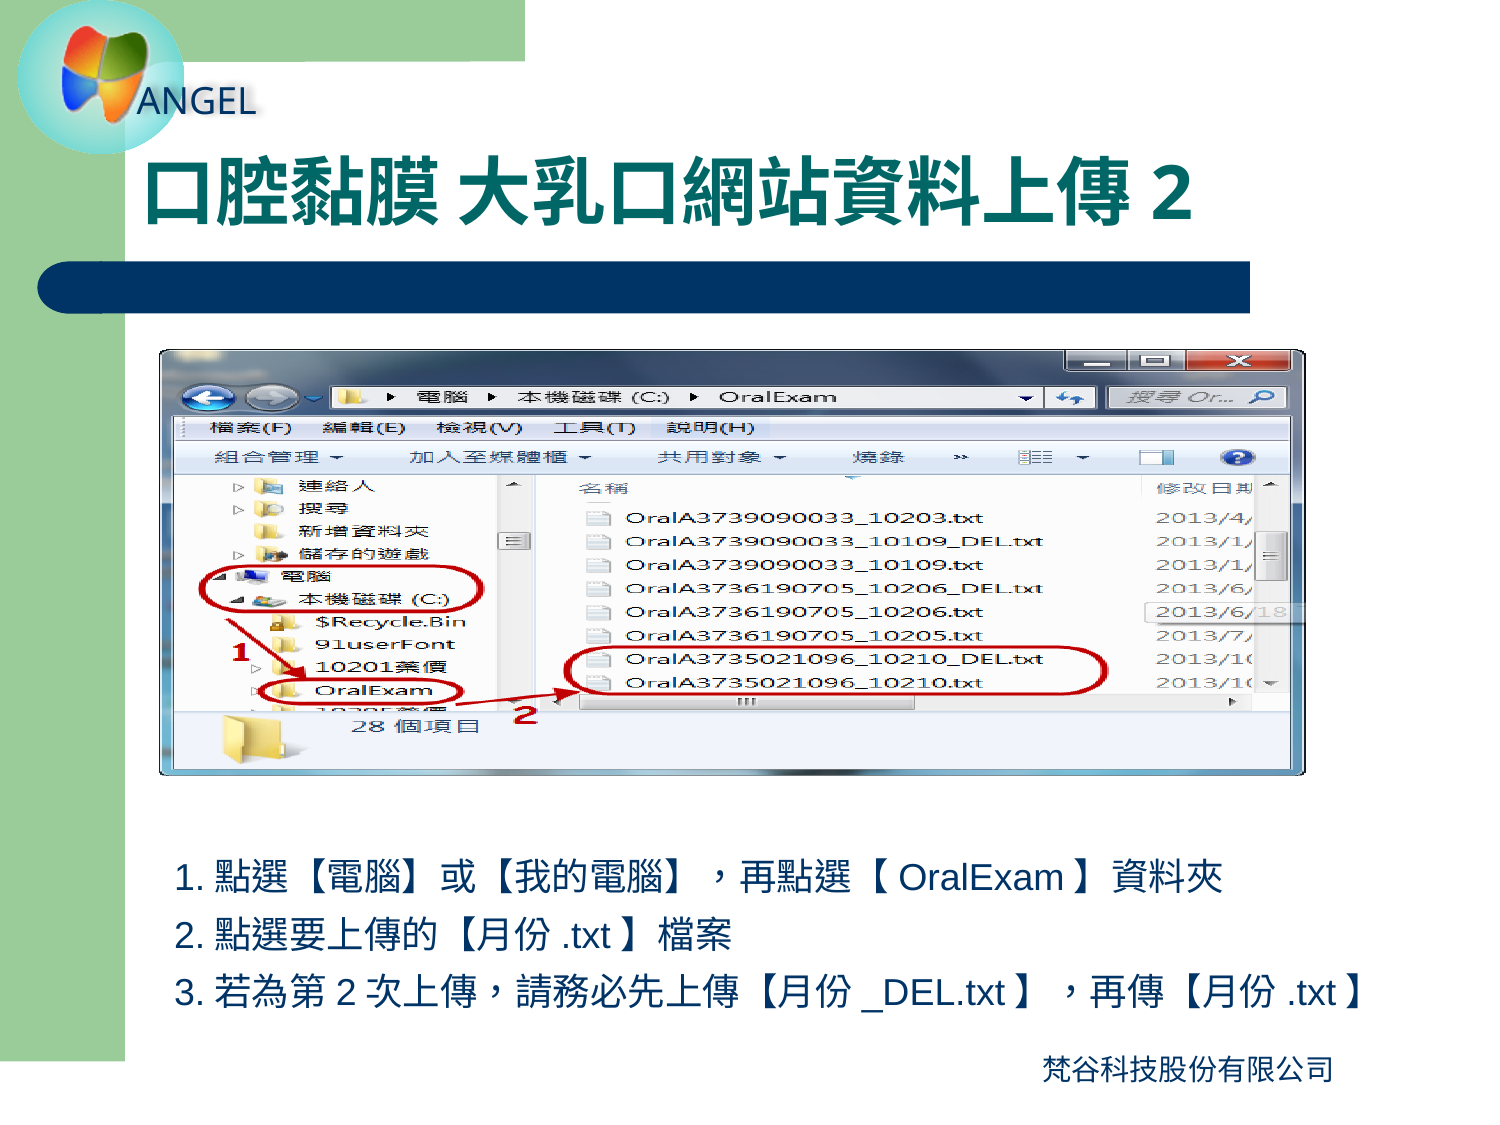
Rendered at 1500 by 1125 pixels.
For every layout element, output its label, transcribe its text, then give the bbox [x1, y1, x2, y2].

picture [159, 349, 1306, 776]
footer 梵谷科技股份有限公司 [950, 1022, 1427, 1102]
title 口腔黏膜 大乳口網站資料上傳2 [124, 124, 1426, 244]
picture [59, 23, 153, 130]
text_box 1.點選【電腦】或【我的電腦】，再點選【OralExam】資料夾 2.點選要上傳的【月份.txt】檔案 3.若為第2次上傳，請務必先上傳【月份_DEL.txt】，再傳【月份.txt】 [159, 845, 1424, 1021]
